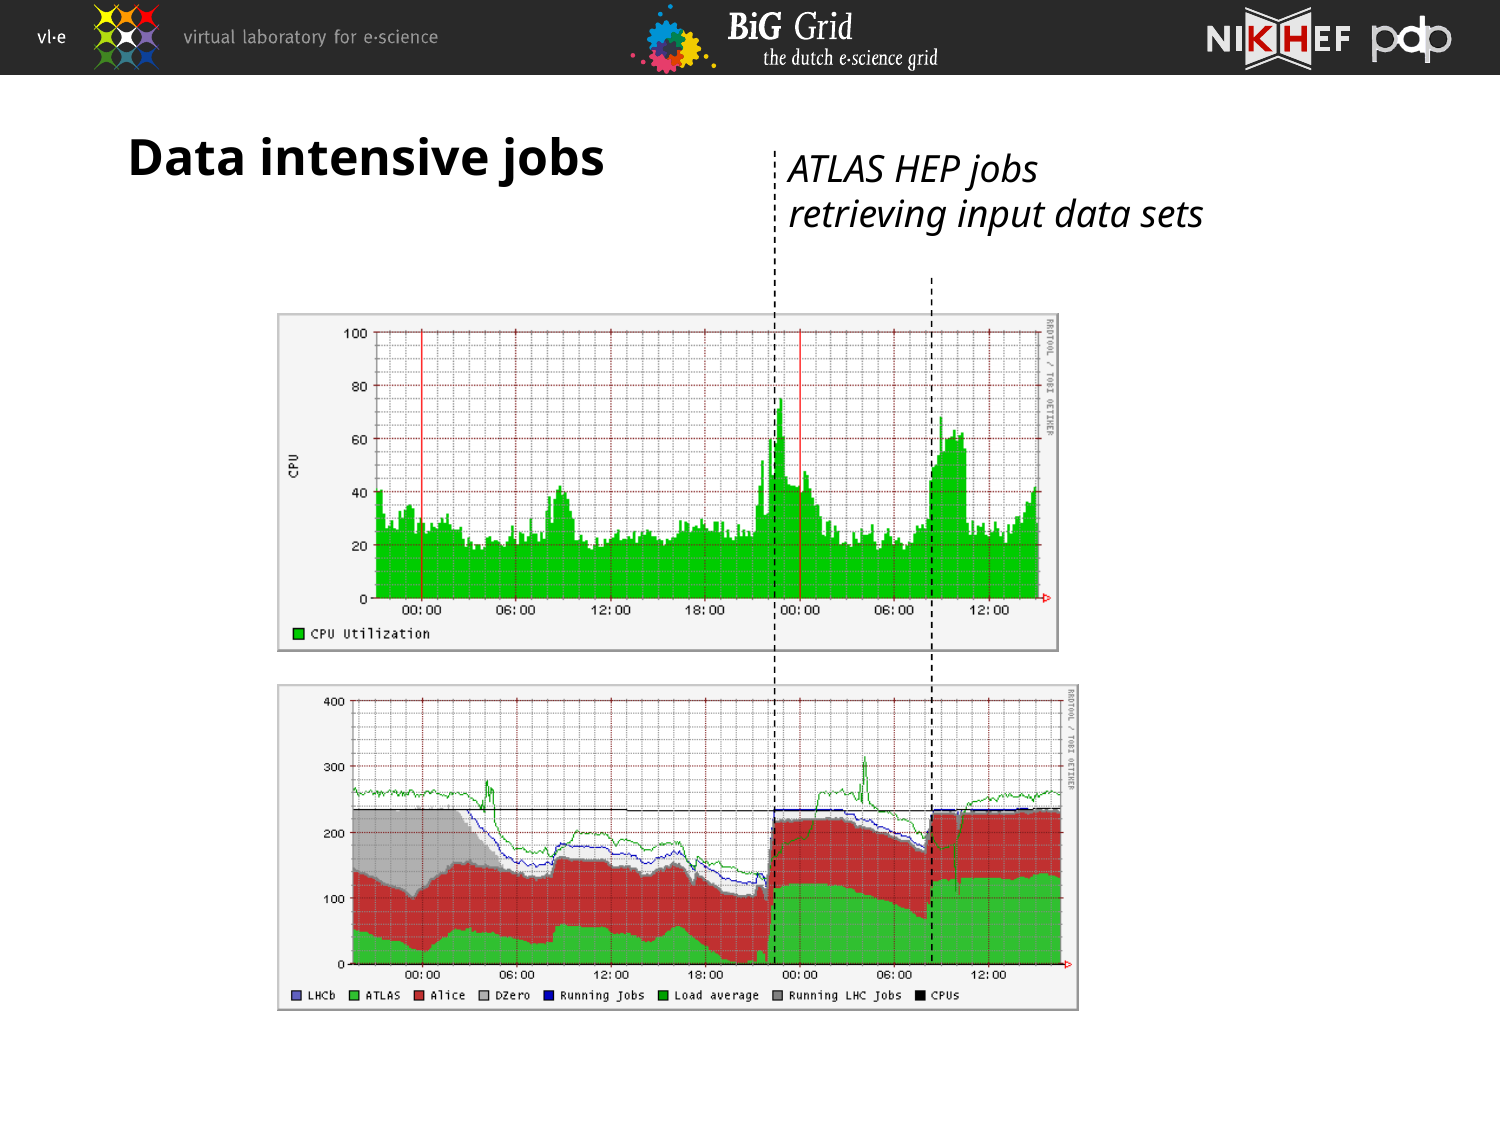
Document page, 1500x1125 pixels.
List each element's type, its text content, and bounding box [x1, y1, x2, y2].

title Data intensive jobs [112, 99, 1388, 212]
picture [1370, 14, 1453, 63]
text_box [277, 136, 1247, 1011]
